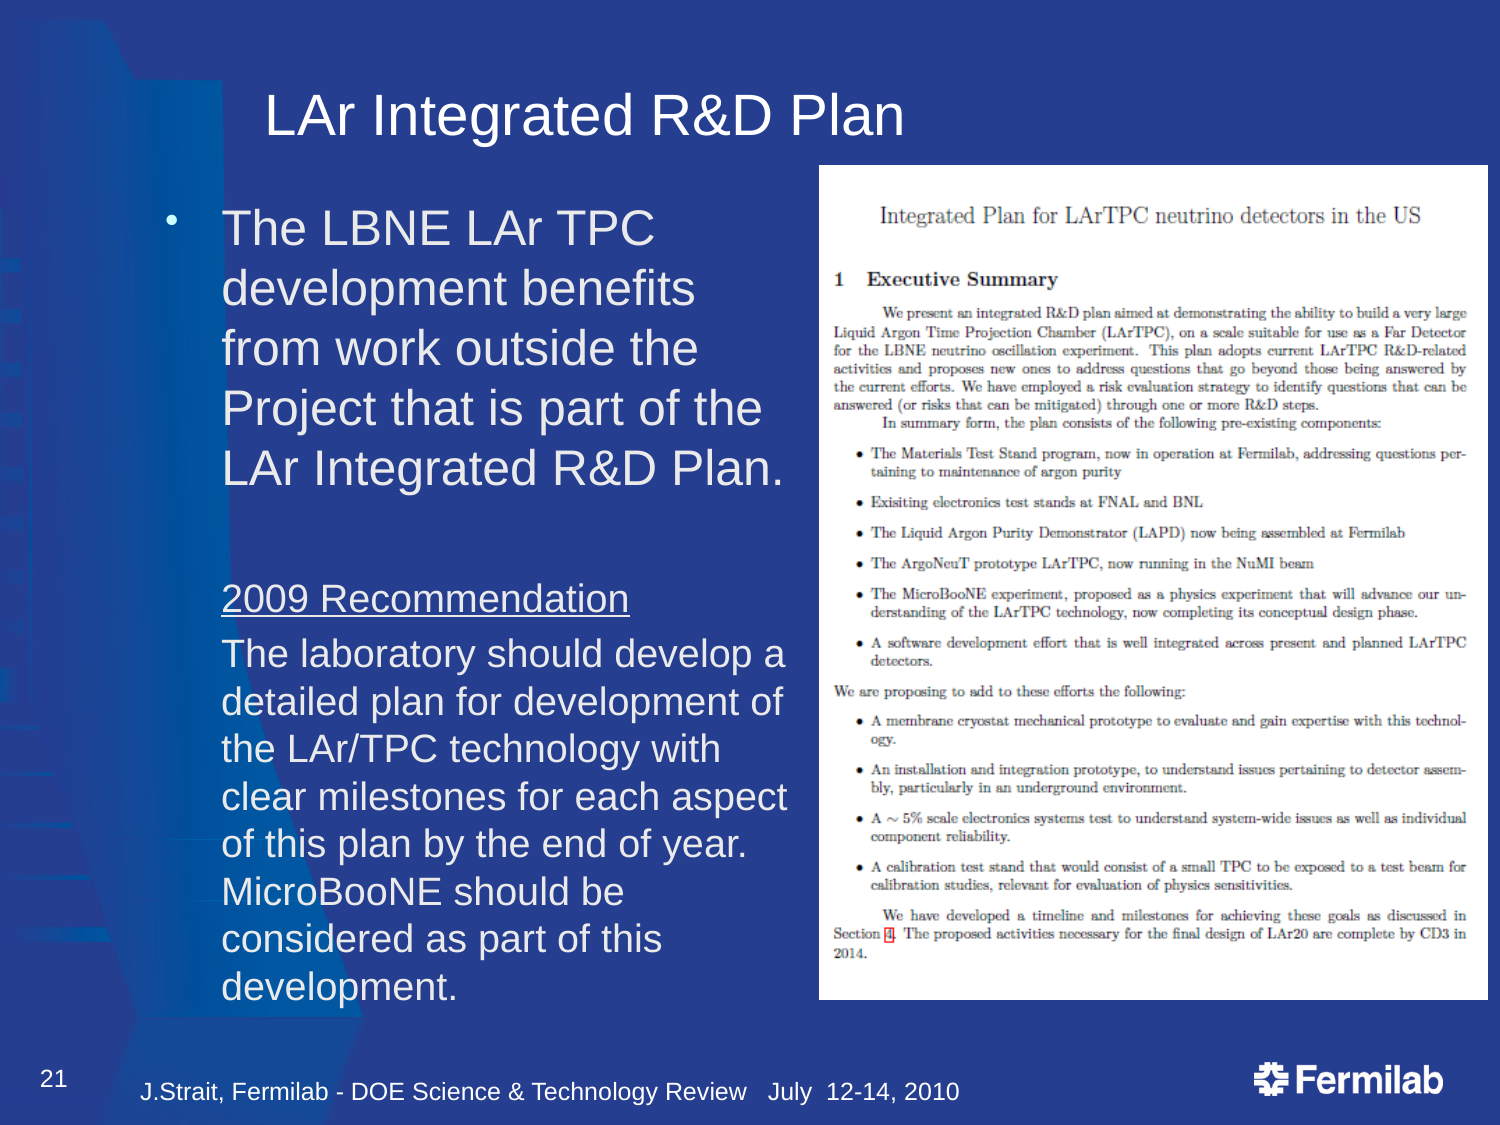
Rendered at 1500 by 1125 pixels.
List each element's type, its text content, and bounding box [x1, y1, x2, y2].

title LAr Integrated R&D Plan [249, 37, 1376, 188]
list The LBNE LAr TPC development benefits from work outside the Project that is part of the LAr Integrated R&D Plan. 2009 Recommendation The laboratory should develop a detailed plan for development of the LAr/TPC technology with clear milestones for each aspect of this plan by the end of year. MicroBooNE should be considered as part of this development. [149, 187, 813, 1001]
footer J.Strait, Fermilab - DOE Science & Technology Review July 12-14, 2010 [124, 1037, 1251, 1113]
slide_number 21 [24, 1024, 88, 1101]
picture [0, 0, 1500, 1125]
